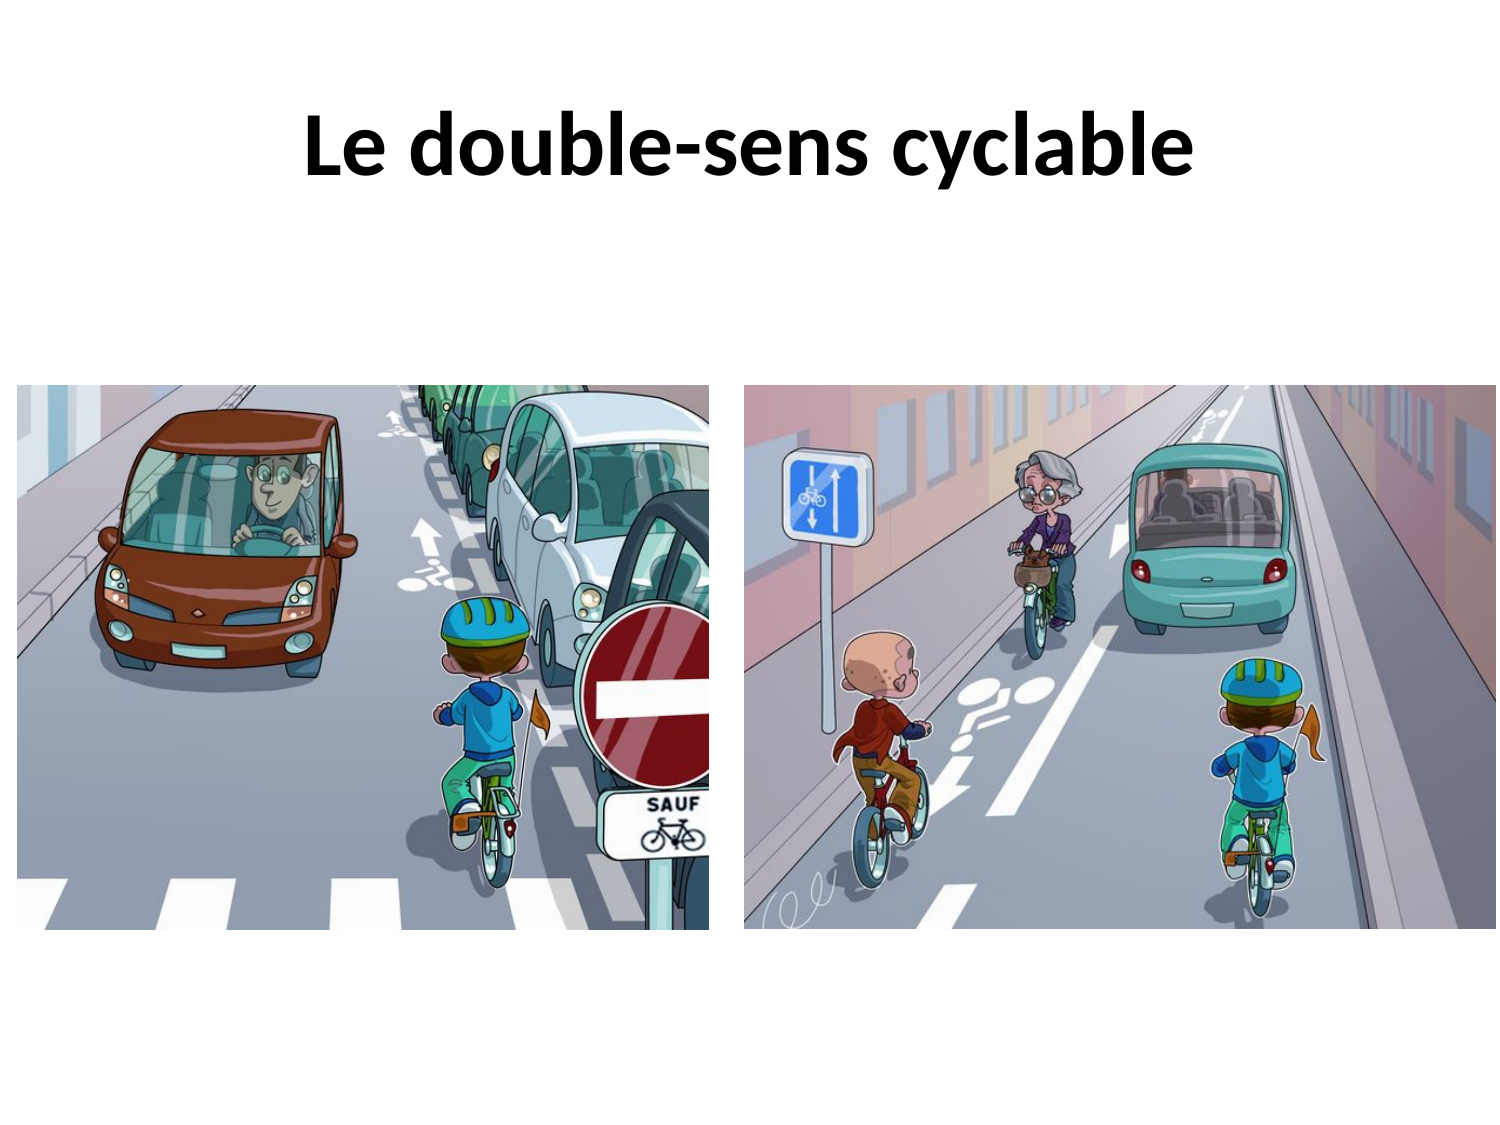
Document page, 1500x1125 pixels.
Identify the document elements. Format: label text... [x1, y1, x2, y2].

picture [743, 385, 1496, 929]
title Le double-sens cyclable [75, 45, 1425, 233]
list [17, 385, 709, 930]
